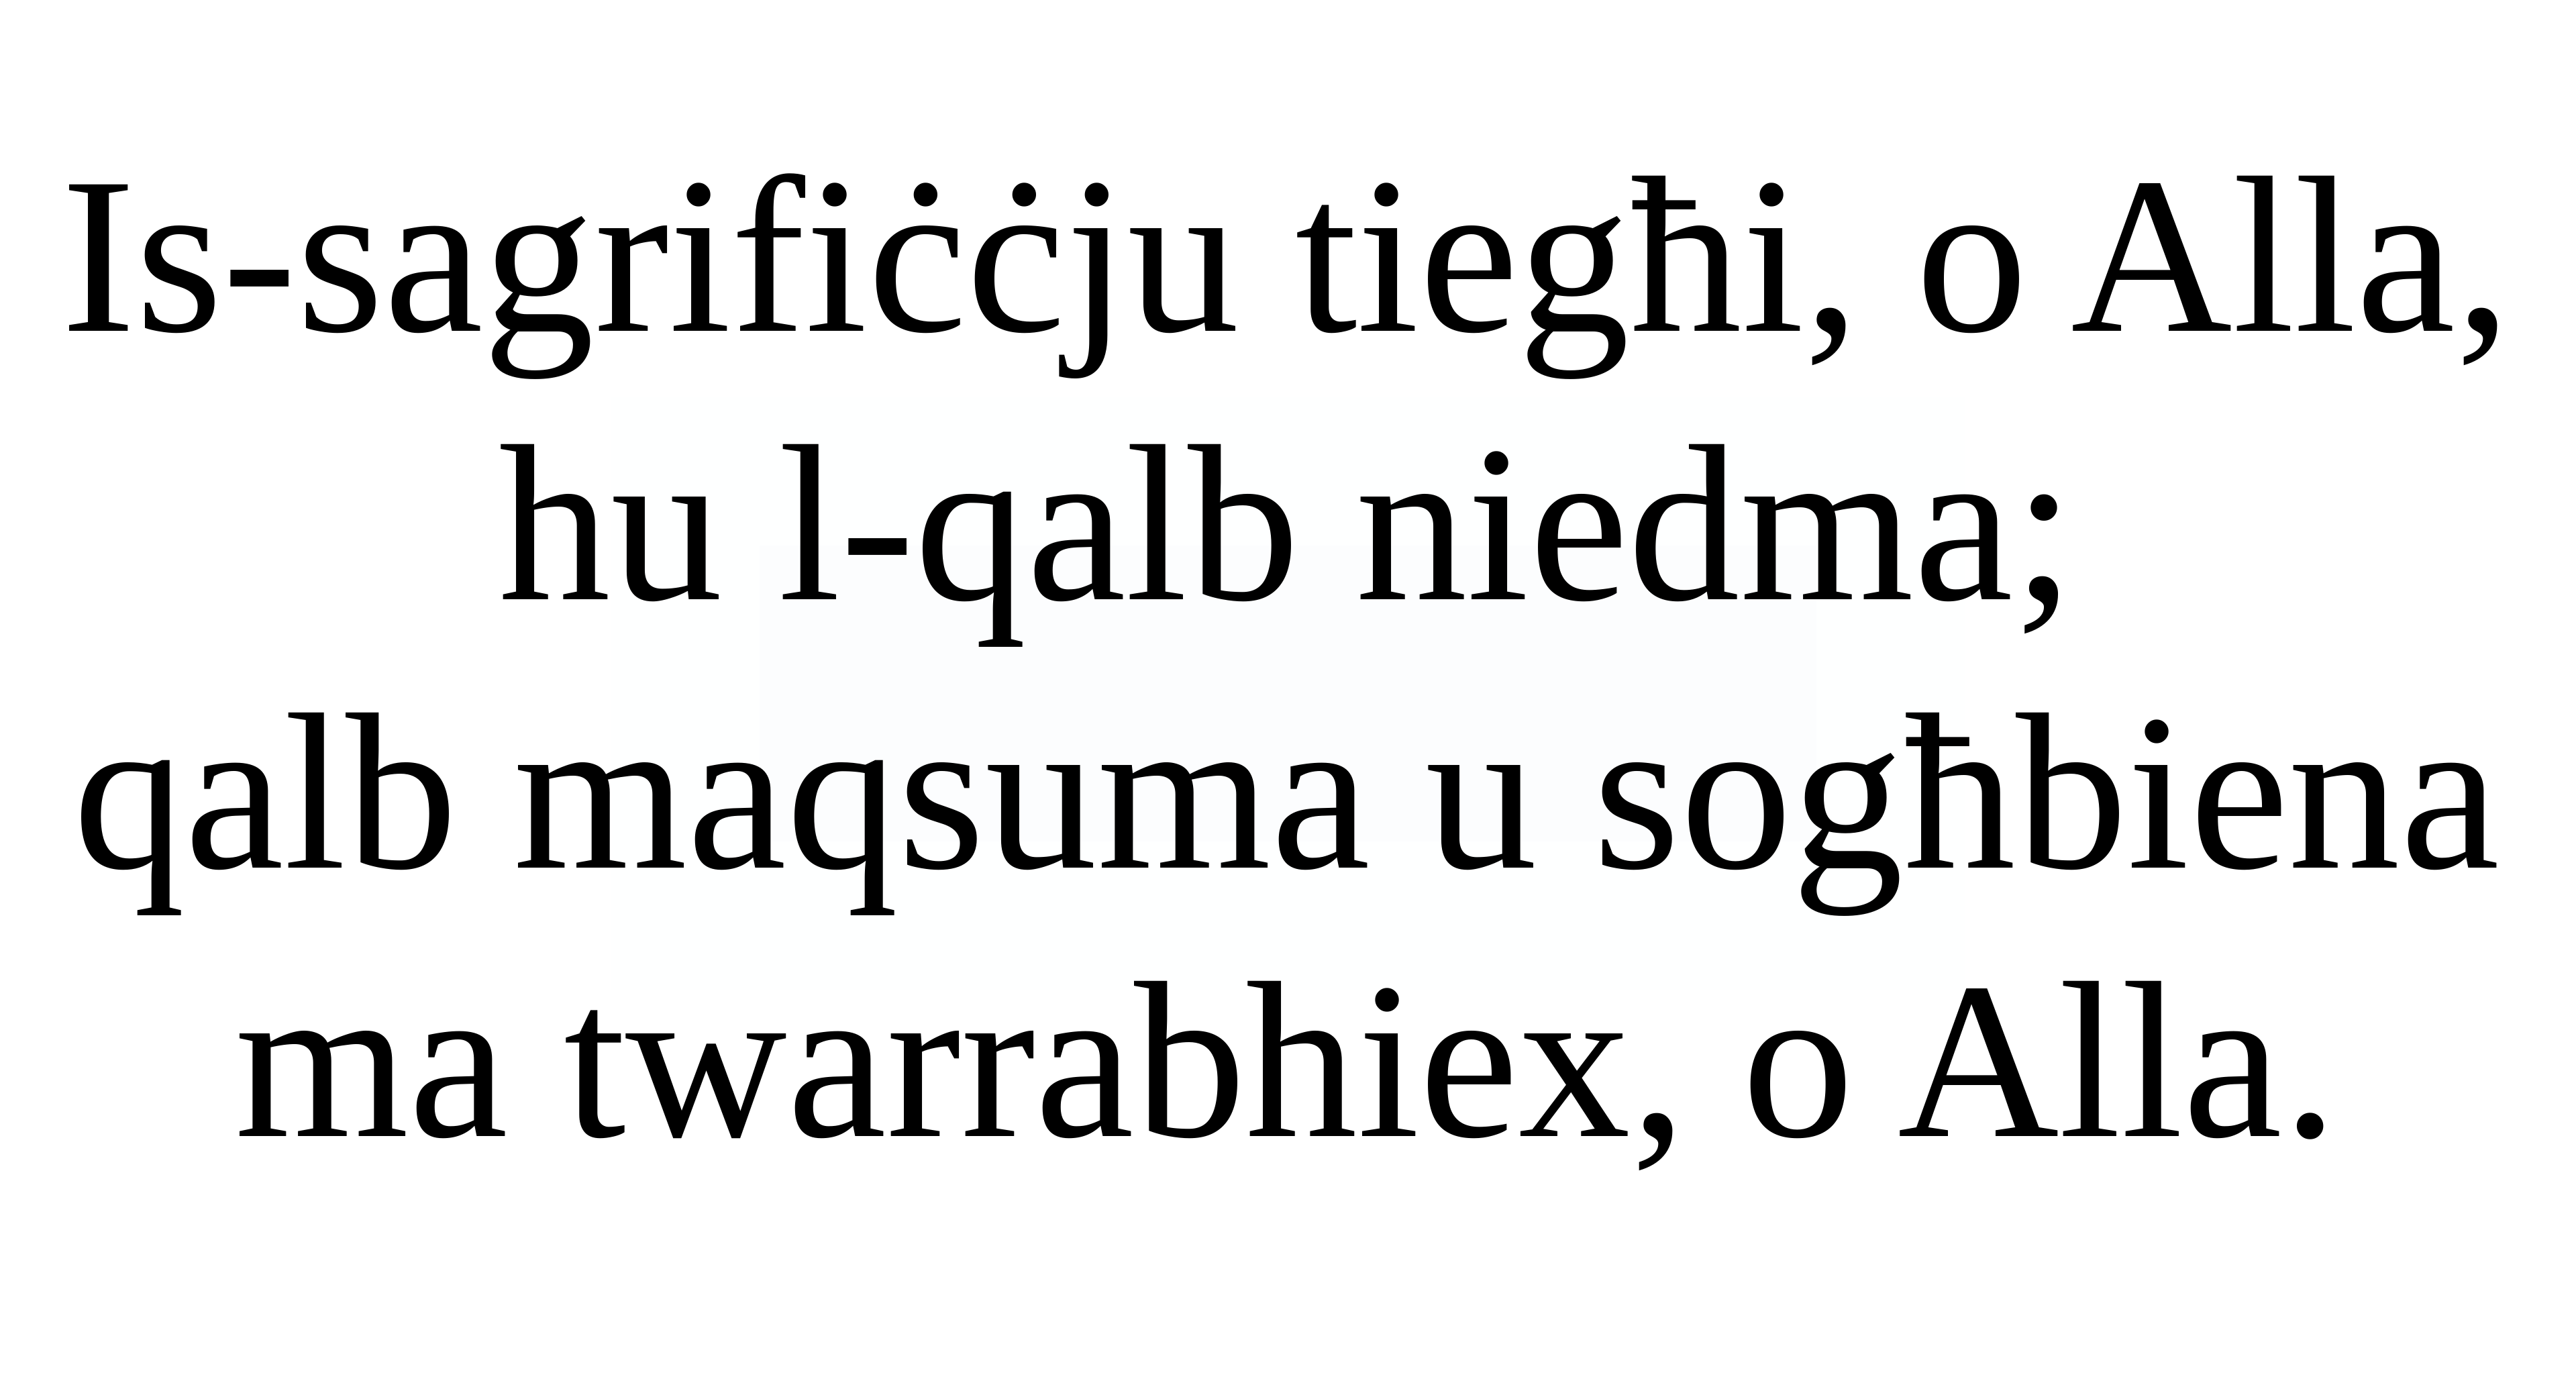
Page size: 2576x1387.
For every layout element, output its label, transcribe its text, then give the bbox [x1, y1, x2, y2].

text_box Is-sagrifiċċju tiegħi, o Alla, hu l-qalb niedma; qalb maqsuma u sogħbiena ma twarrabhiex, o Alla. [23, 96, 2553, 1193]
